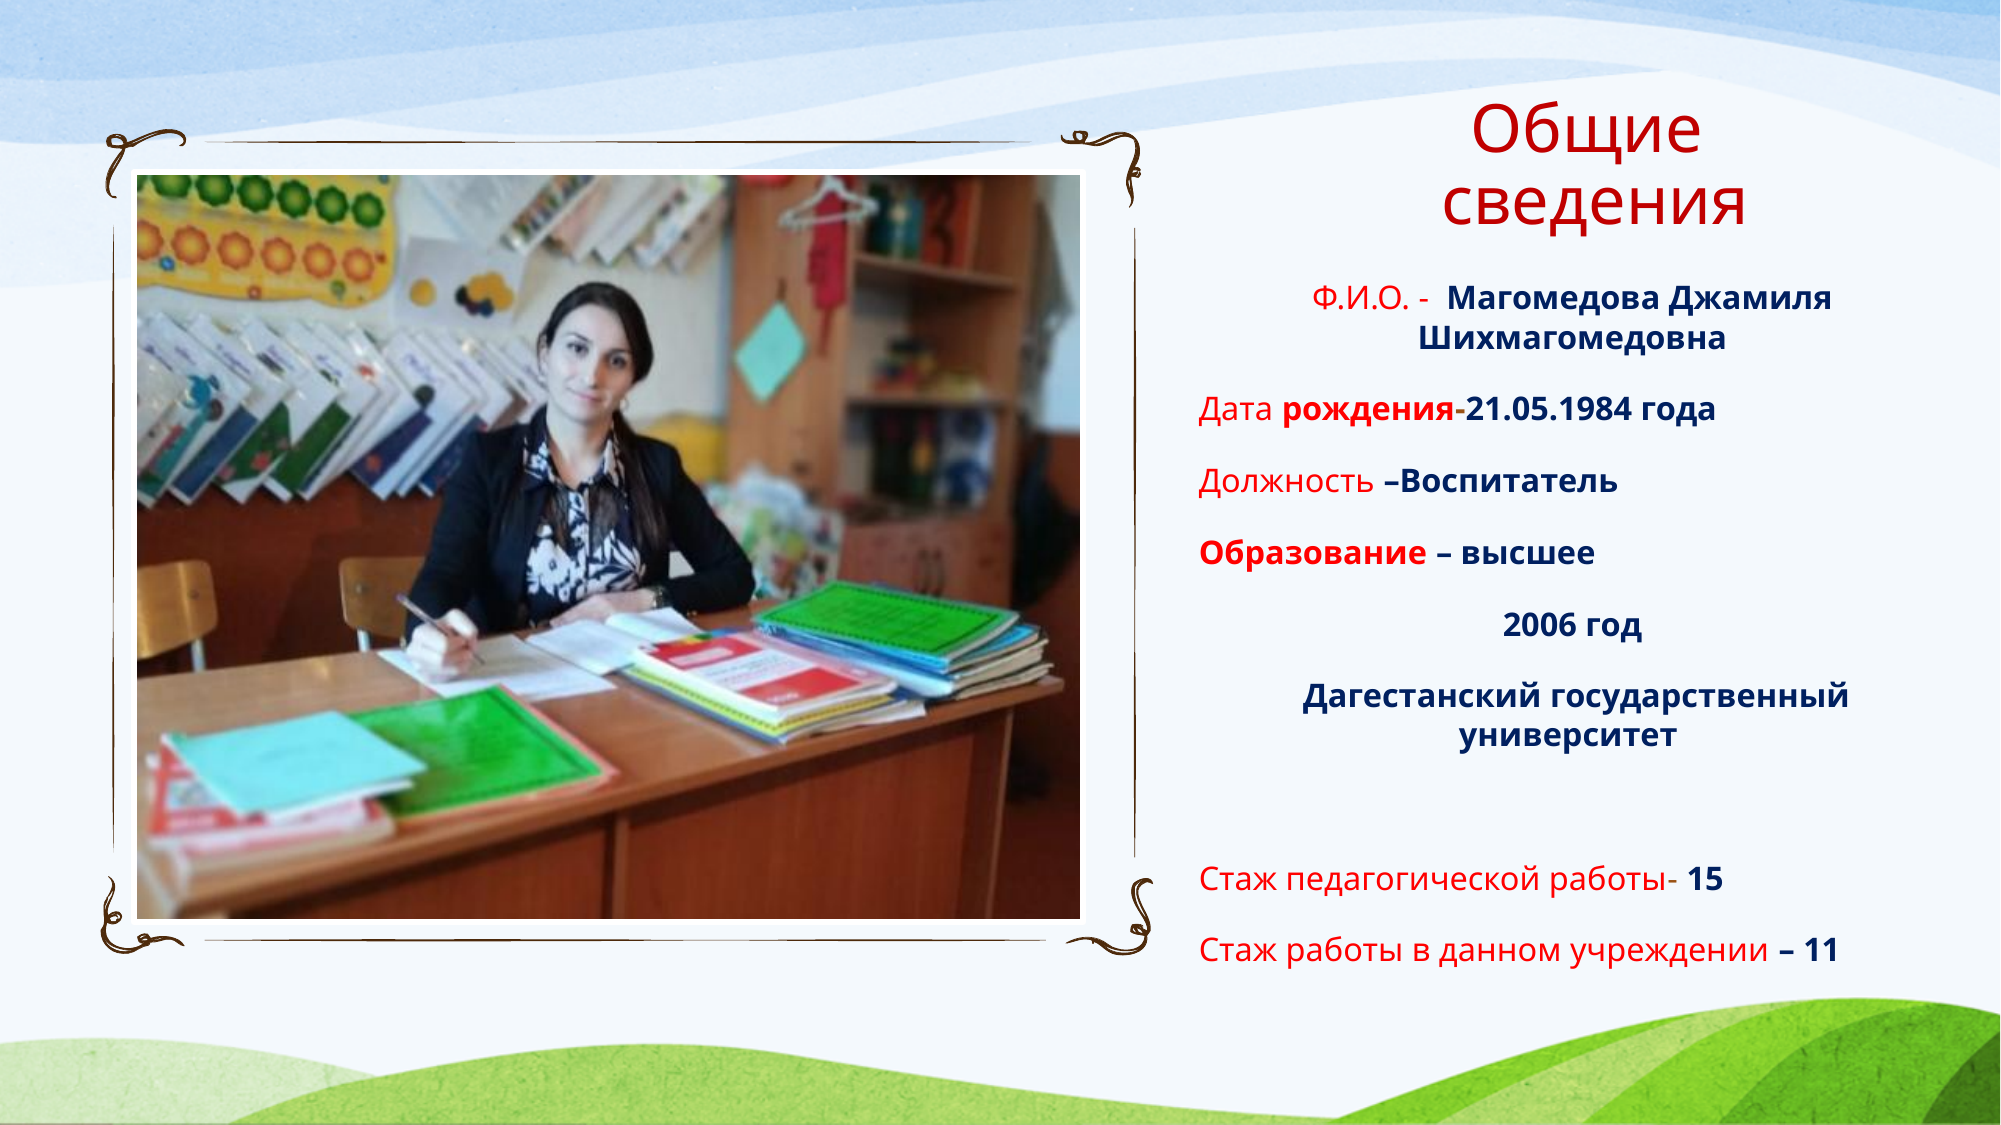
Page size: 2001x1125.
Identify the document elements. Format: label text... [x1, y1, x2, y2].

picture [0, 0, 2001, 1125]
list Ф.И.О. - Магомедова Джамиля Шихмагомедовна Дата рождения-21.05.1984 года Должность –Воспитатель Образование – высшее 2006 год Дагестанский государственный университет Стаж педагогической работы- 15 Стаж работы в данном учреждении – 11 [1183, 270, 1962, 979]
title Общие сведения [1229, 90, 1962, 247]
